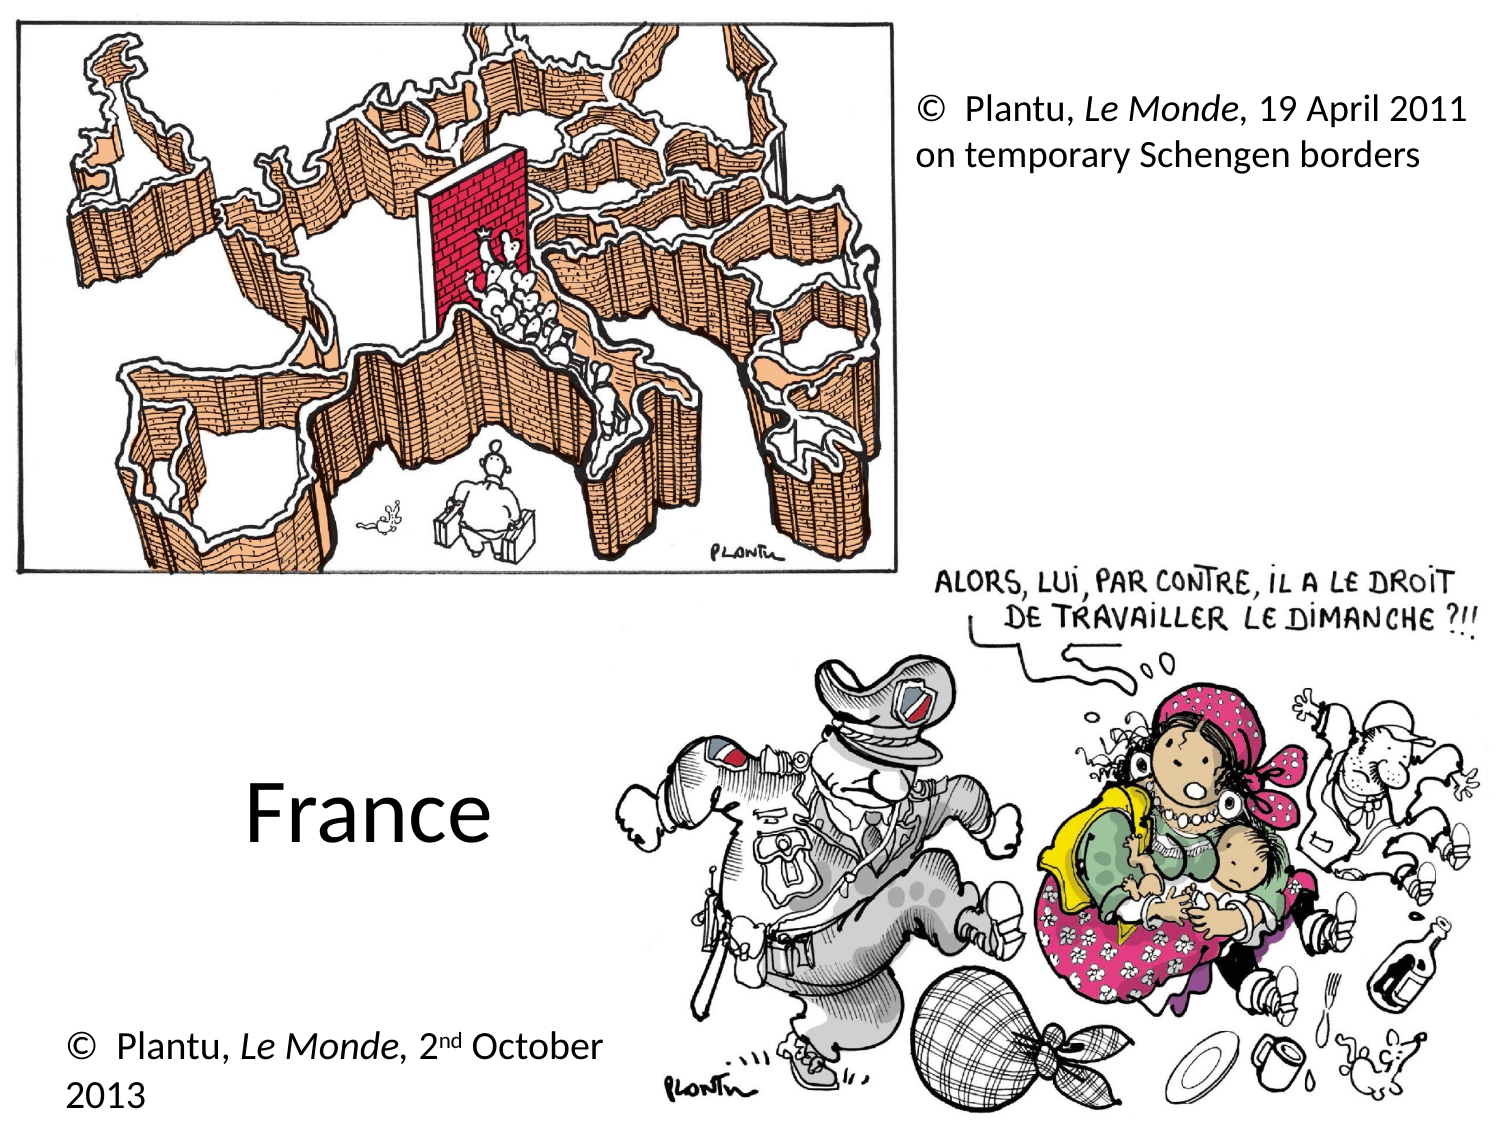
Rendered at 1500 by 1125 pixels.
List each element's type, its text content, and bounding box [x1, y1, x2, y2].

picture [12, 12, 1500, 1125]
title France [50, 712, 602, 900]
list © Plantu, Le Monde, 2nd October 2013 [50, 1012, 602, 1125]
text_box © Plantu, Le Monde, 19 April 2011 on temporary Schengen borders [905, 74, 1488, 213]
